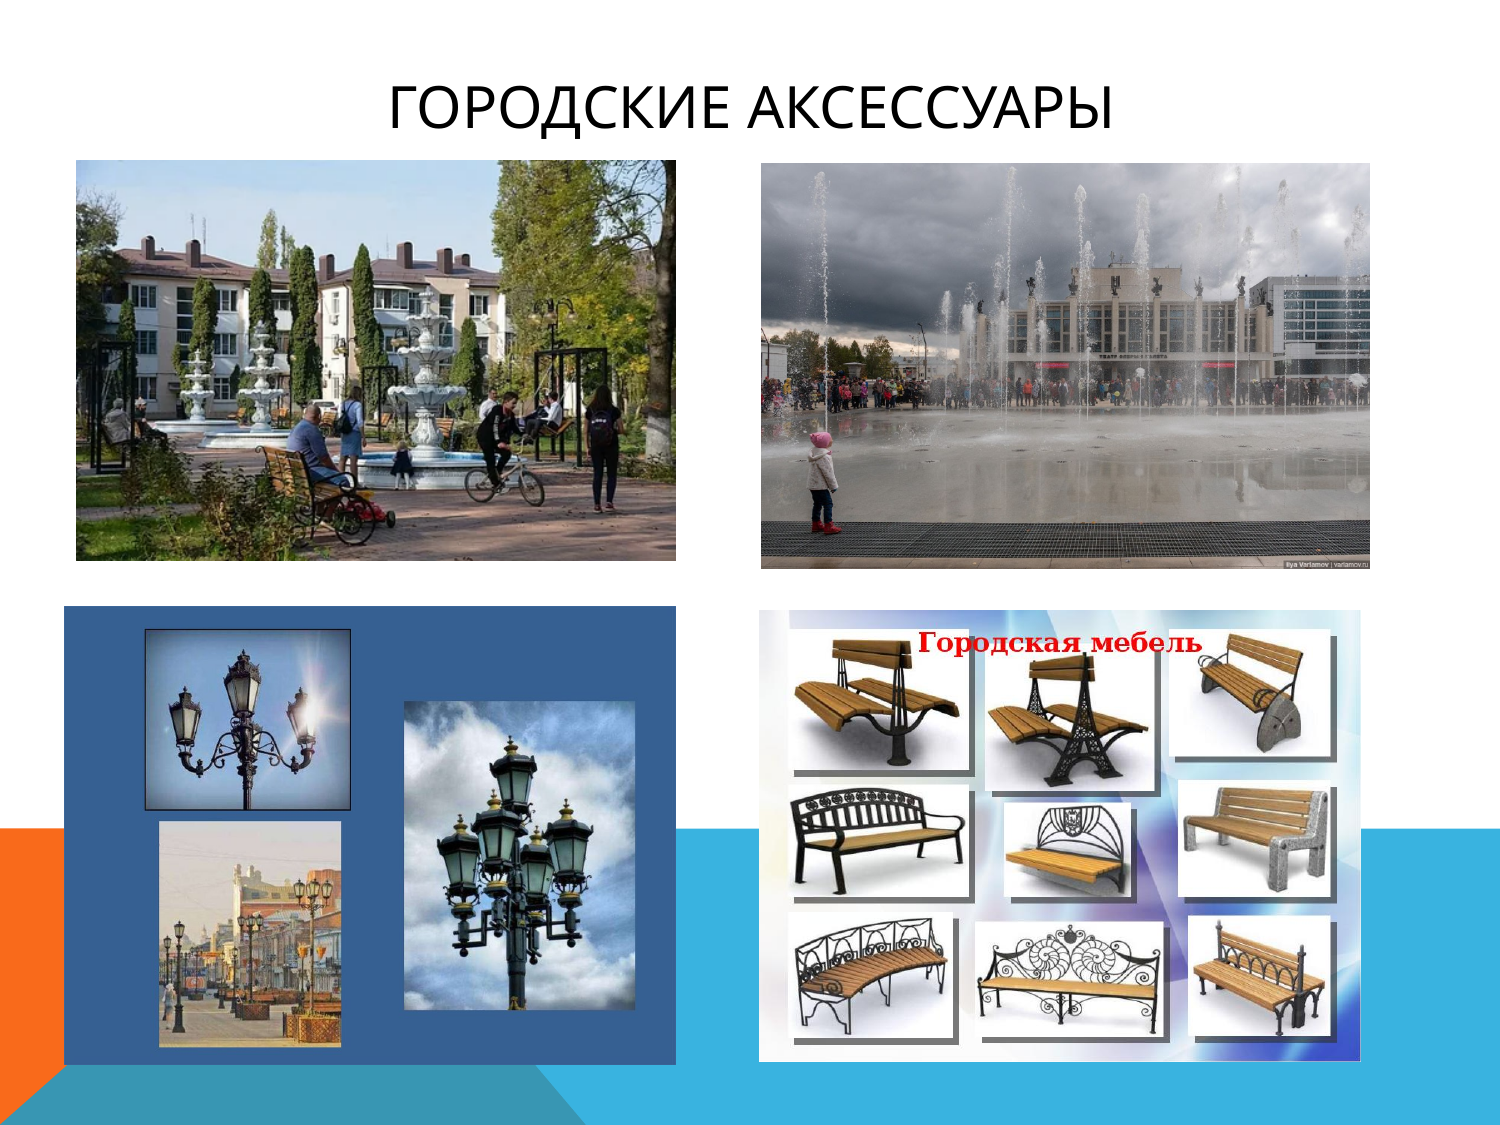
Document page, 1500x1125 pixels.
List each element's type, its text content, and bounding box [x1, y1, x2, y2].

picture [758, 609, 1361, 1062]
picture [761, 163, 1371, 569]
title Городские аксессуары [135, 60, 1369, 150]
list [76, 160, 676, 562]
picture [64, 606, 677, 1065]
